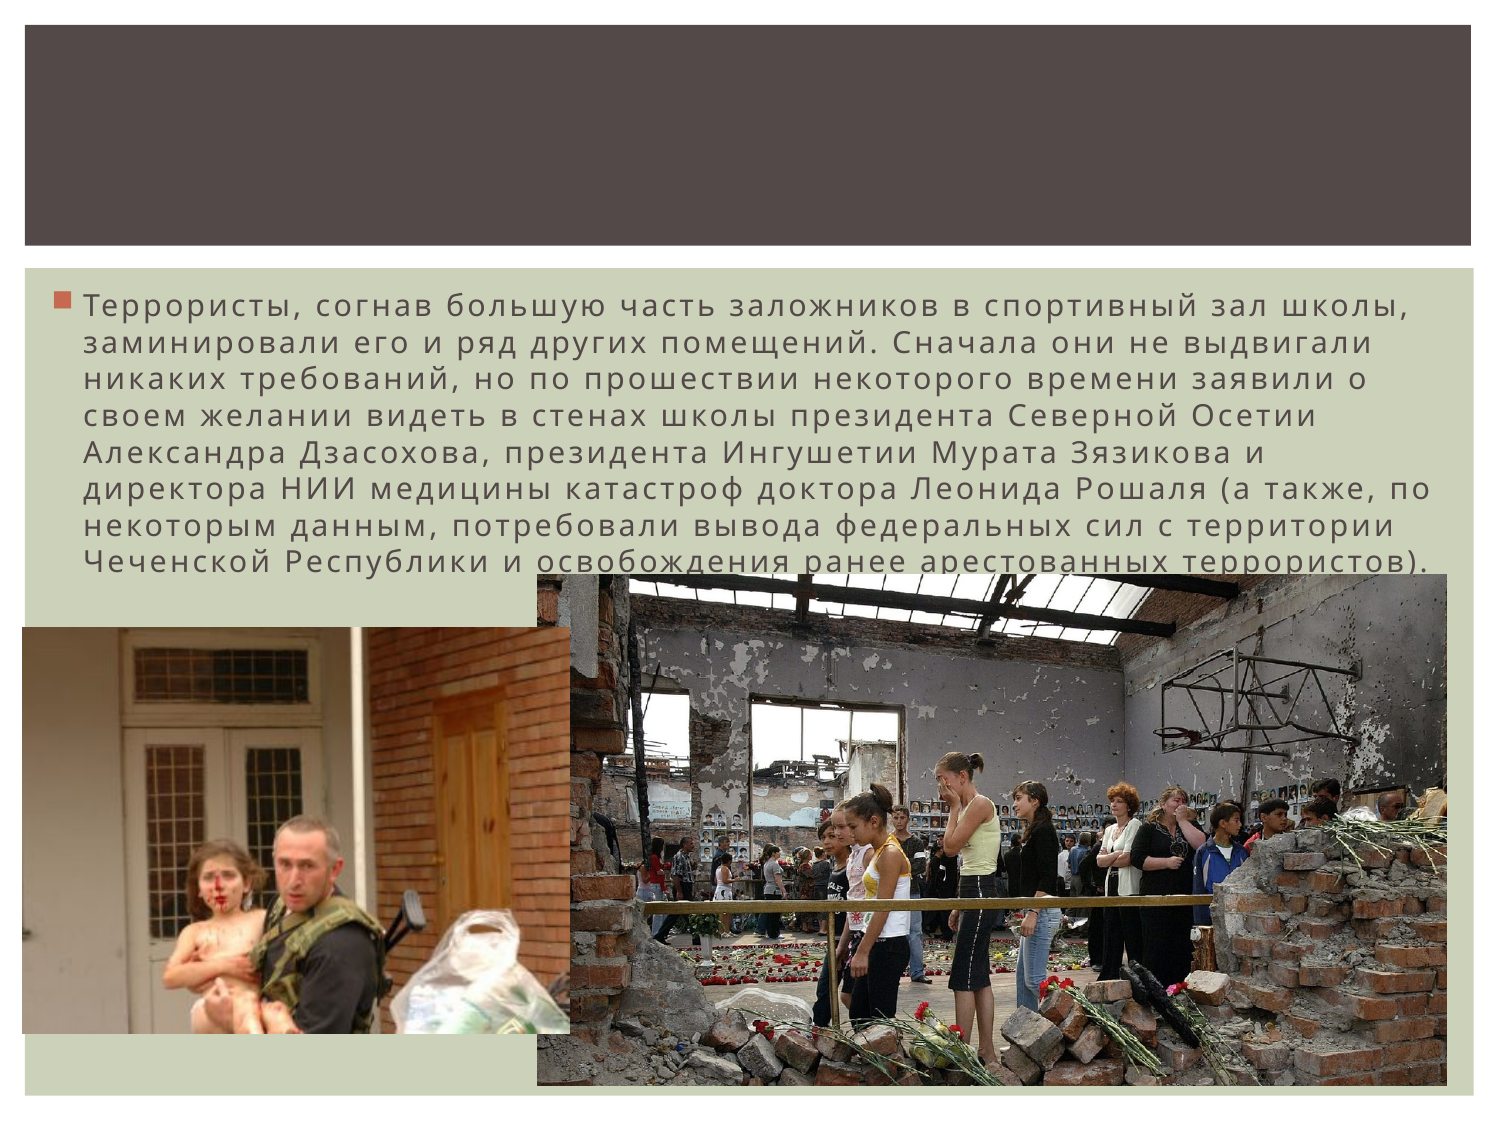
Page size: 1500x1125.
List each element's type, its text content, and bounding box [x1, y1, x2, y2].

list Террористы, согнав большую часть заложников в спортивный зал школы, заминировали его и ряд других помещений. Сначала они не выдвигали никаких требований, но по прошествии некоторого времени заявили о своем желании видеть в стенах школы президента Северной Осетии Александра Дзасохова, президента Ингушетии Мурата Зязикова и директора НИИ медицины катастроф доктора Леонида Рошаля (а также, по некоторым данным, потребовали вывода федеральных сил с территории Чеченской Республики и освобождения ранее арестованных террористов). [29, 278, 1459, 622]
picture [22, 573, 1448, 1087]
